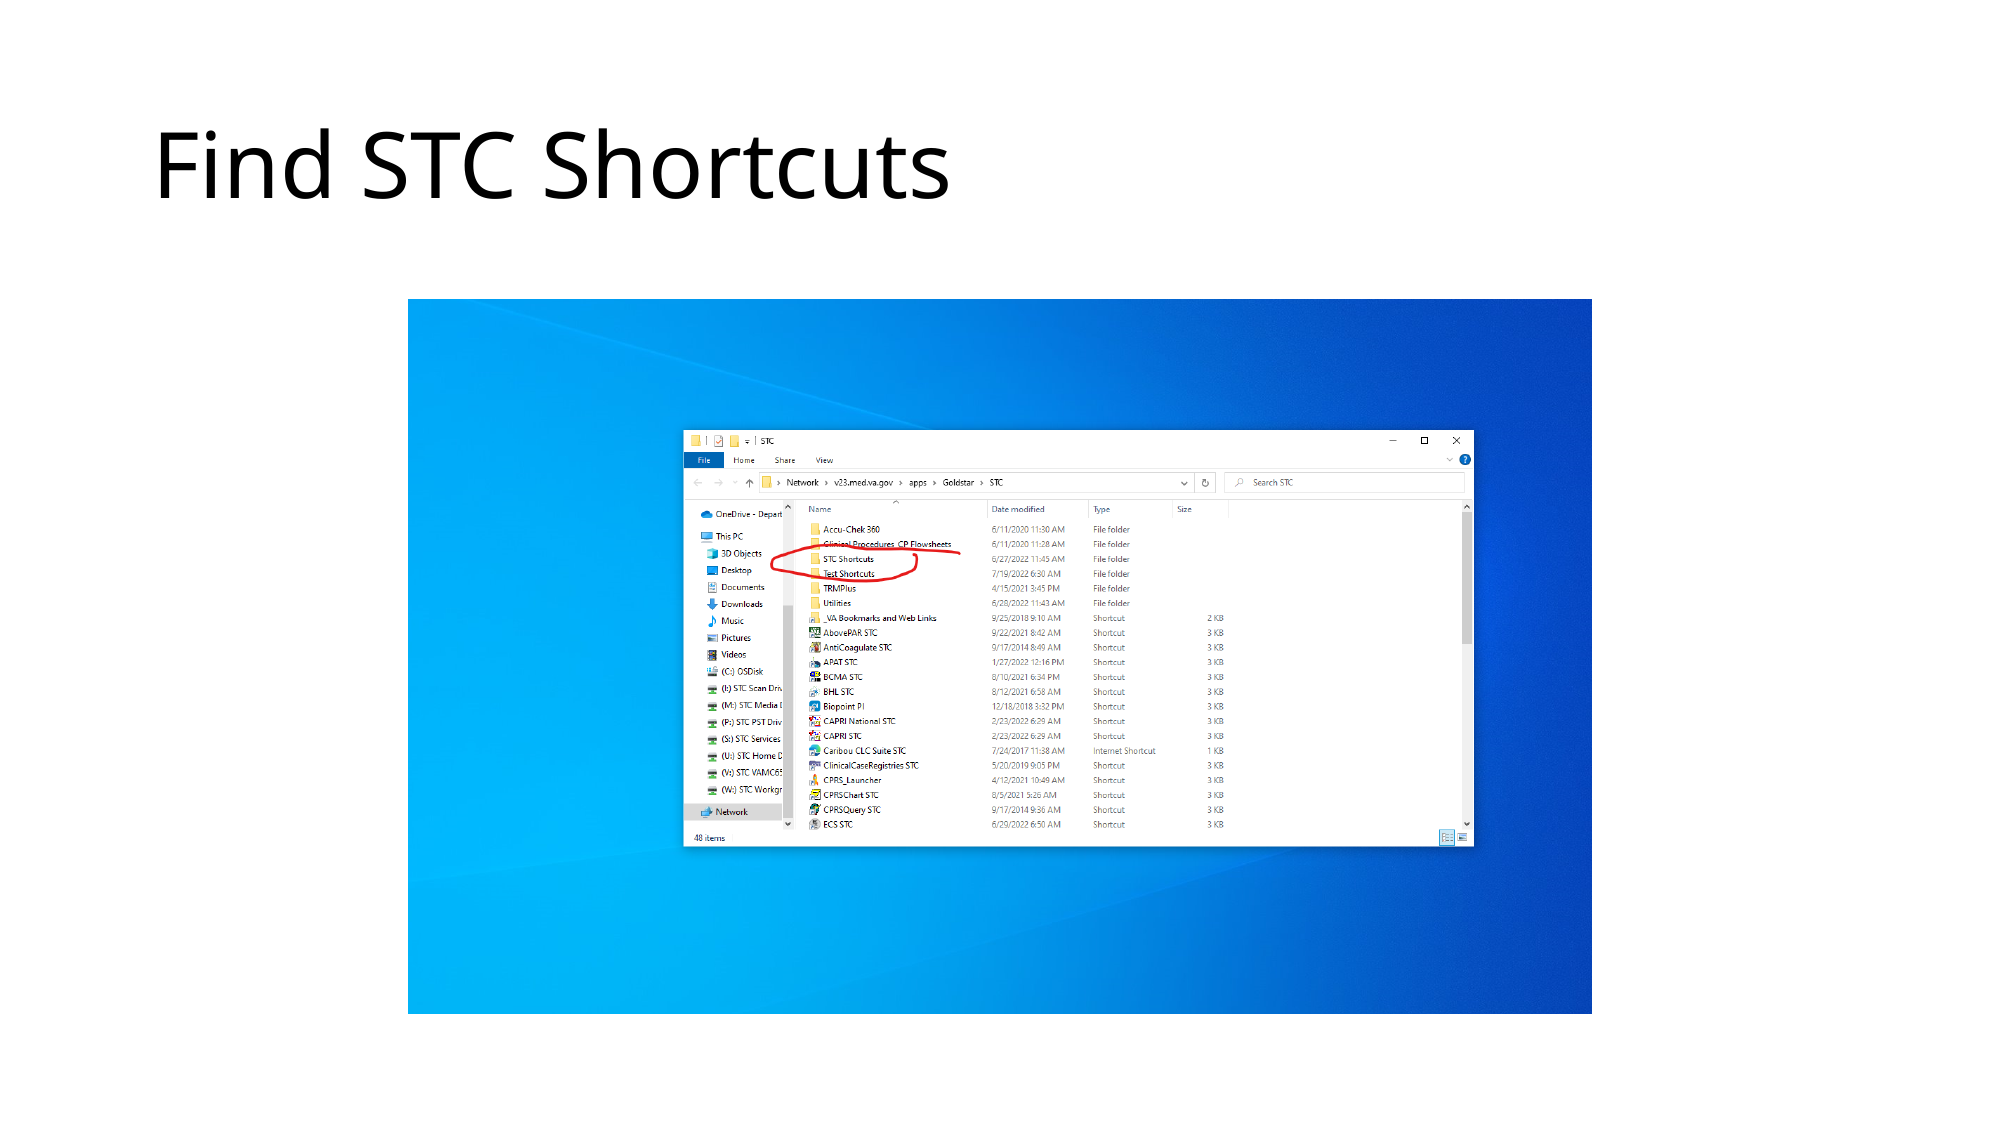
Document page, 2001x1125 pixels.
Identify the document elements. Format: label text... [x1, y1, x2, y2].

title Find STC Shortcuts [137, 59, 1863, 278]
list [408, 299, 1591, 1014]
